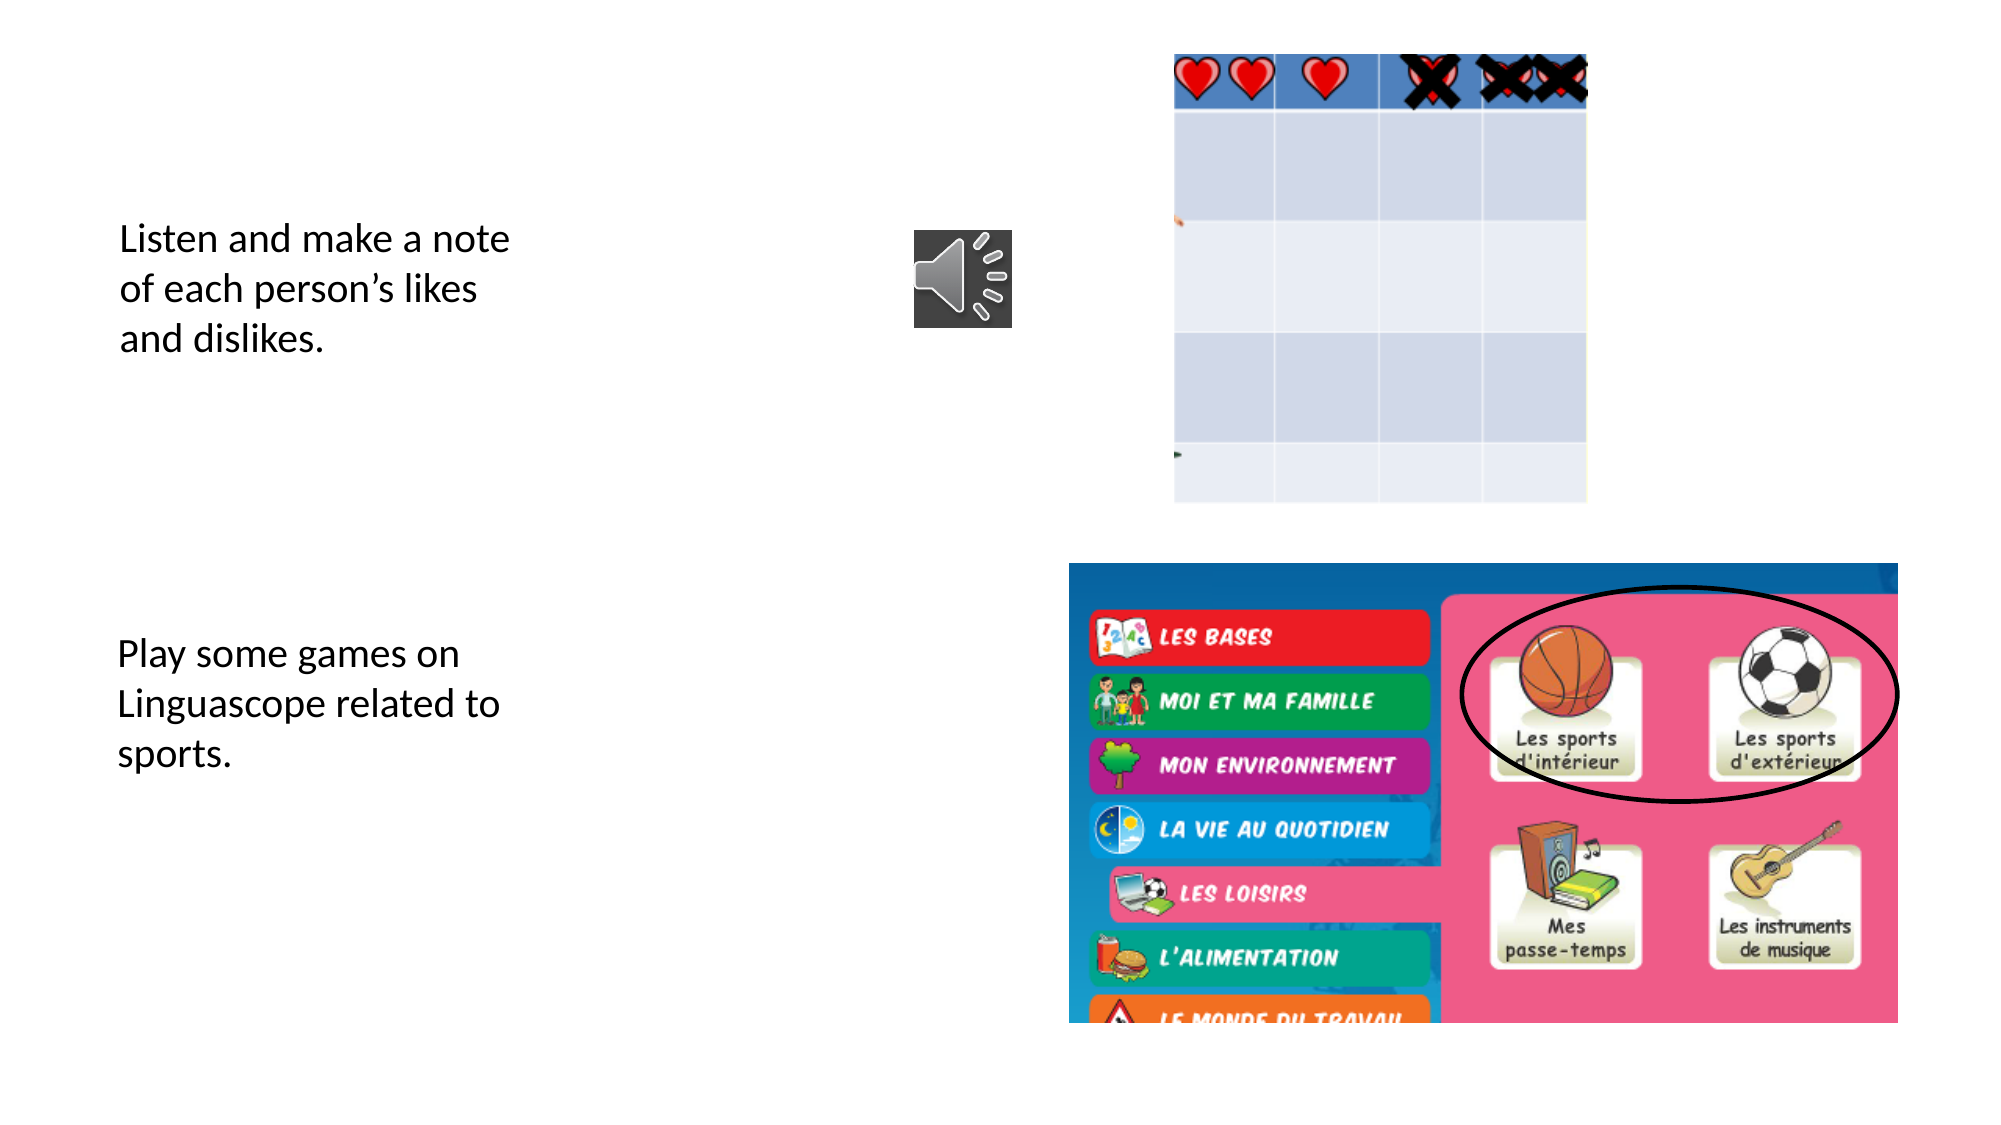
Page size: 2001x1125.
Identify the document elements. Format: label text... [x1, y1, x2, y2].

picture [1160, 821, 1184, 838]
picture [913, 229, 1014, 330]
picture [1319, 821, 1373, 838]
picture [1426, 799, 1435, 816]
picture [1218, 821, 1229, 838]
text_box Play some games on Linguascope related to sports. [102, 618, 544, 784]
picture [1238, 821, 1266, 838]
picture [1094, 806, 1145, 854]
picture [1374, 821, 1389, 838]
picture [1069, 563, 1898, 1023]
picture [1276, 821, 1317, 838]
picture [1196, 821, 1216, 838]
text_box Listen and make a note of each person’s likes and dislikes. [104, 203, 546, 369]
picture [1173, 54, 1589, 504]
